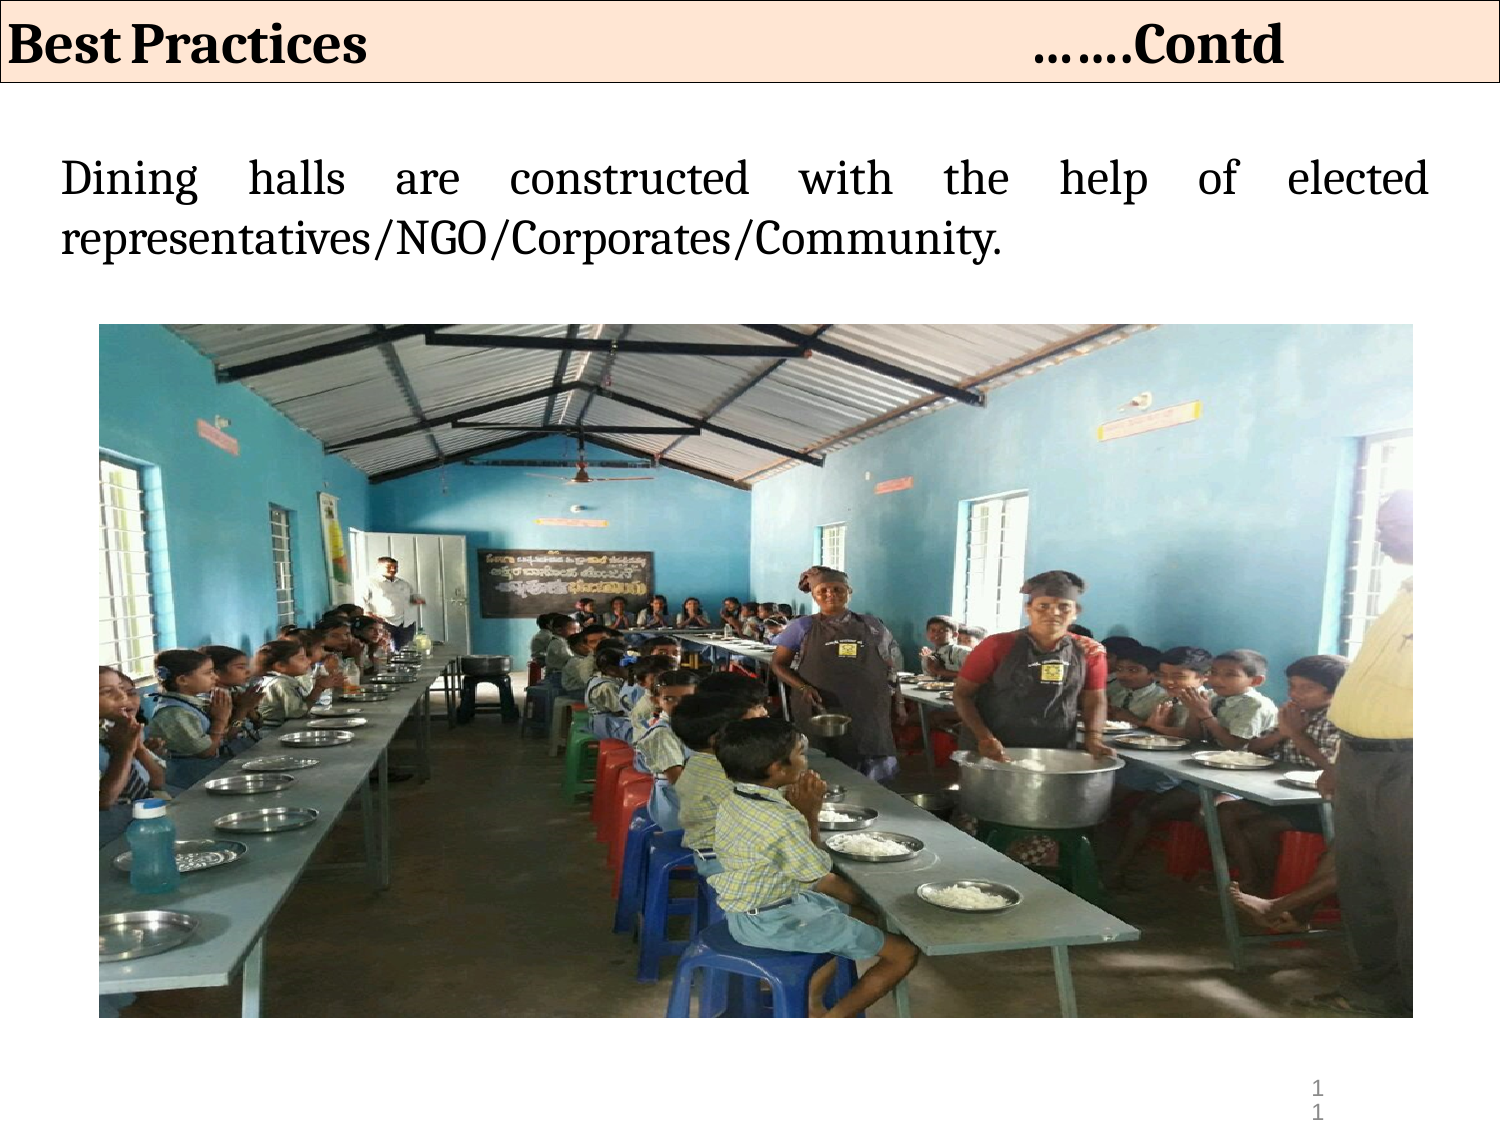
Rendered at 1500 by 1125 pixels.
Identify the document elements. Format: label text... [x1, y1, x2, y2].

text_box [0, 0, 1500, 83]
slide_number 11 [1296, 1065, 1342, 1110]
text_box Dining halls are constructed with the help of elected representatives/NGO/Corporates/Community. [53, 137, 1438, 409]
picture [99, 324, 1413, 1019]
